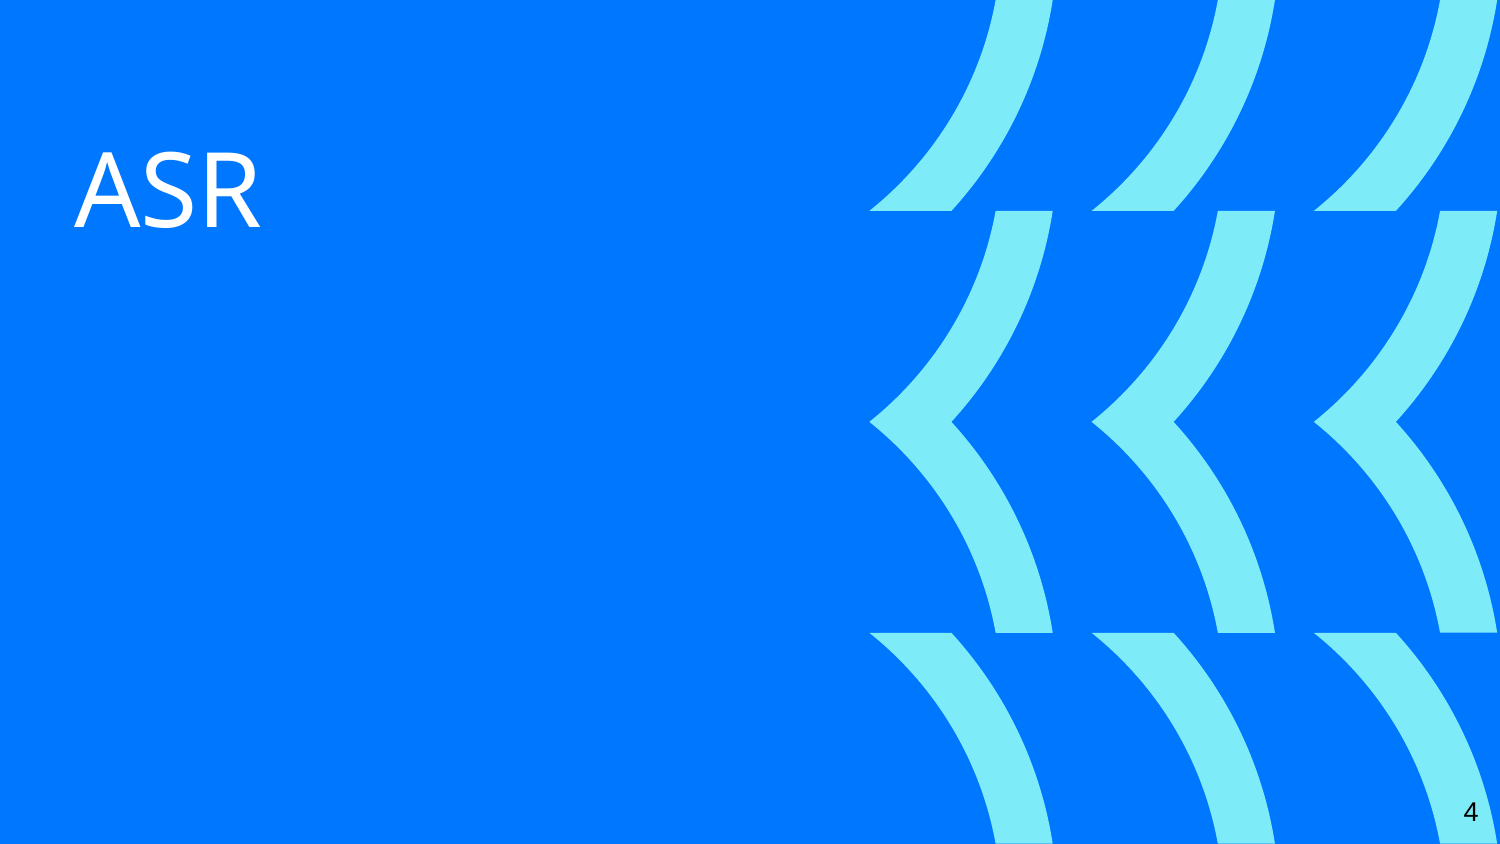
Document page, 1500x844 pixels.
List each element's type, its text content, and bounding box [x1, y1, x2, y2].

slide_number ‹#› [1403, 779, 1494, 844]
title ASR [74, 137, 643, 279]
